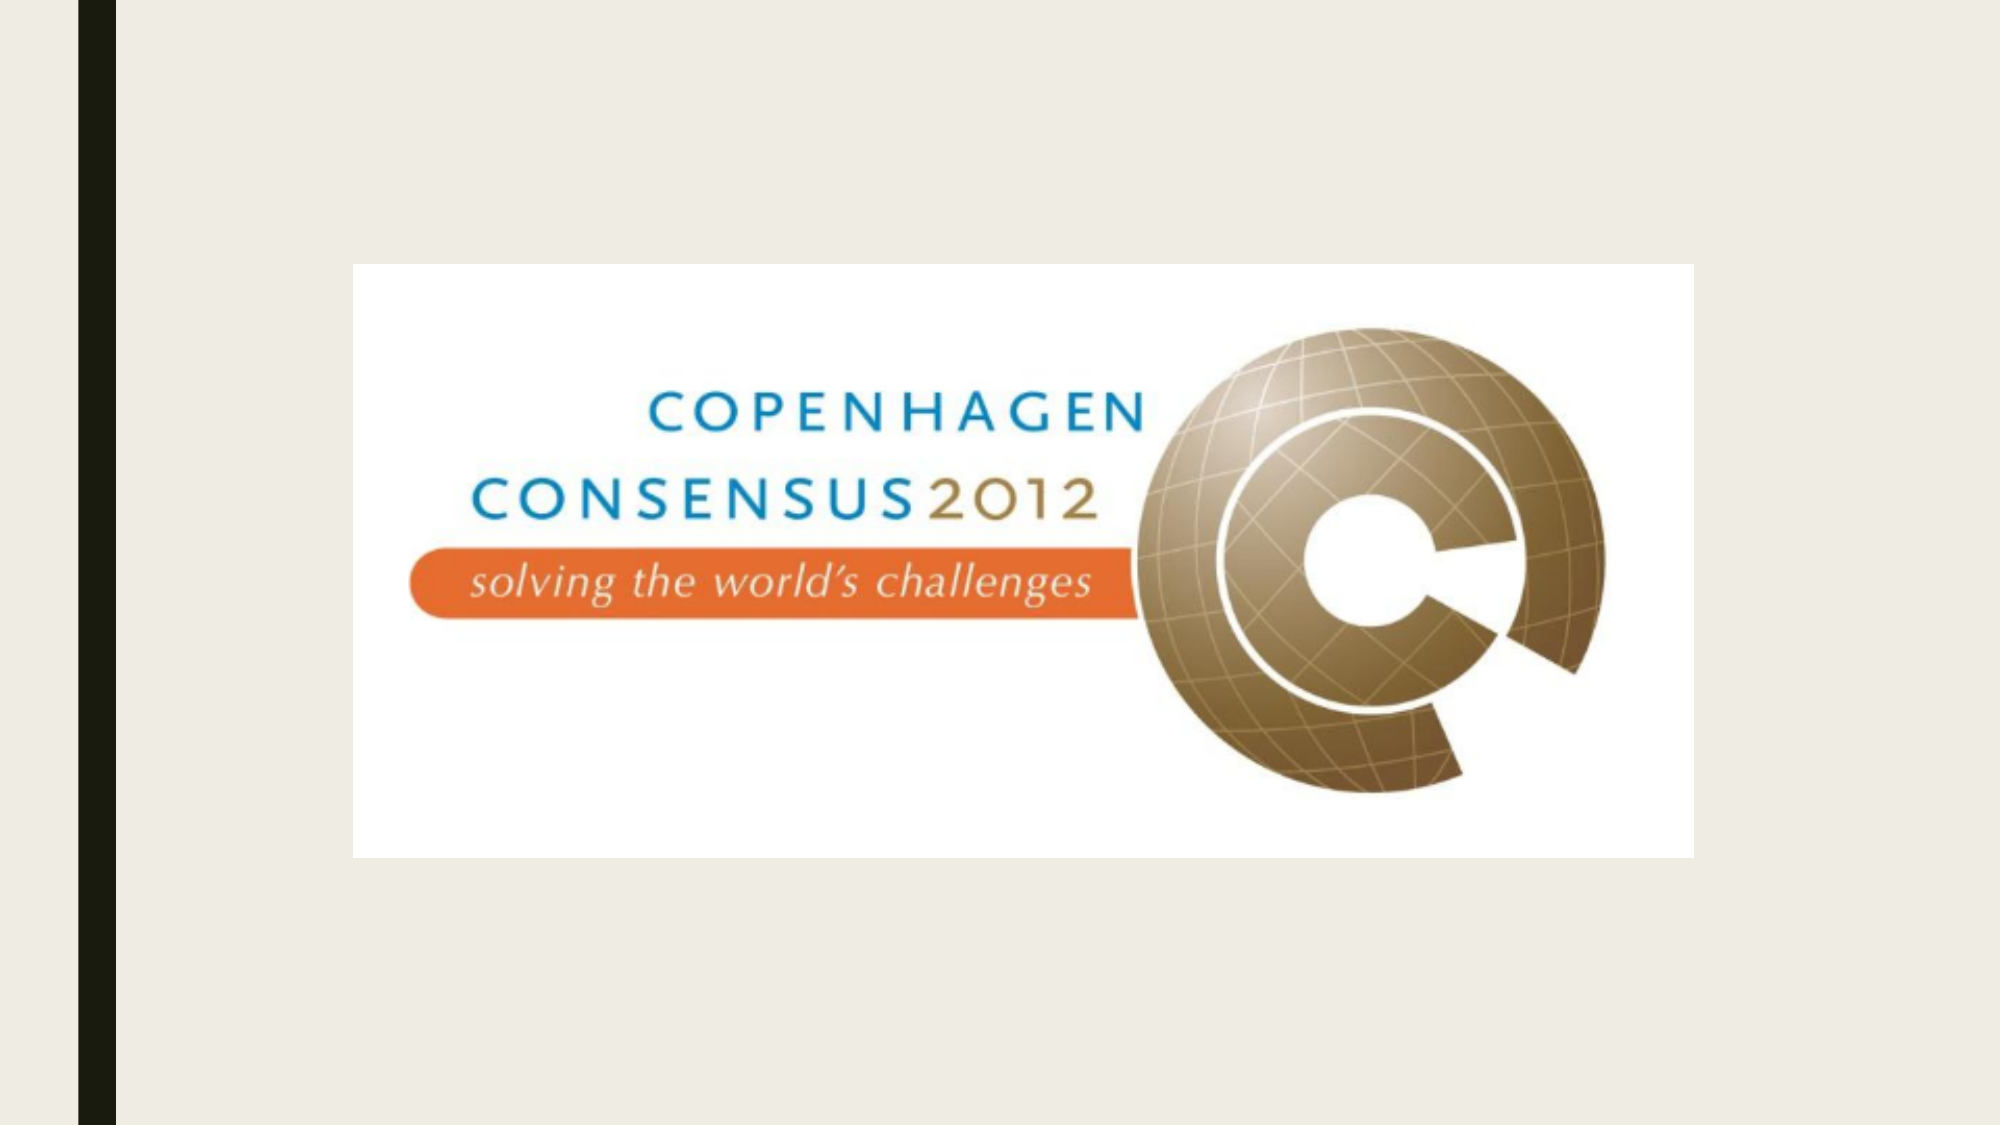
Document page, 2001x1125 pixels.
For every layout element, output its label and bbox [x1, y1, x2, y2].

picture [353, 264, 1694, 858]
